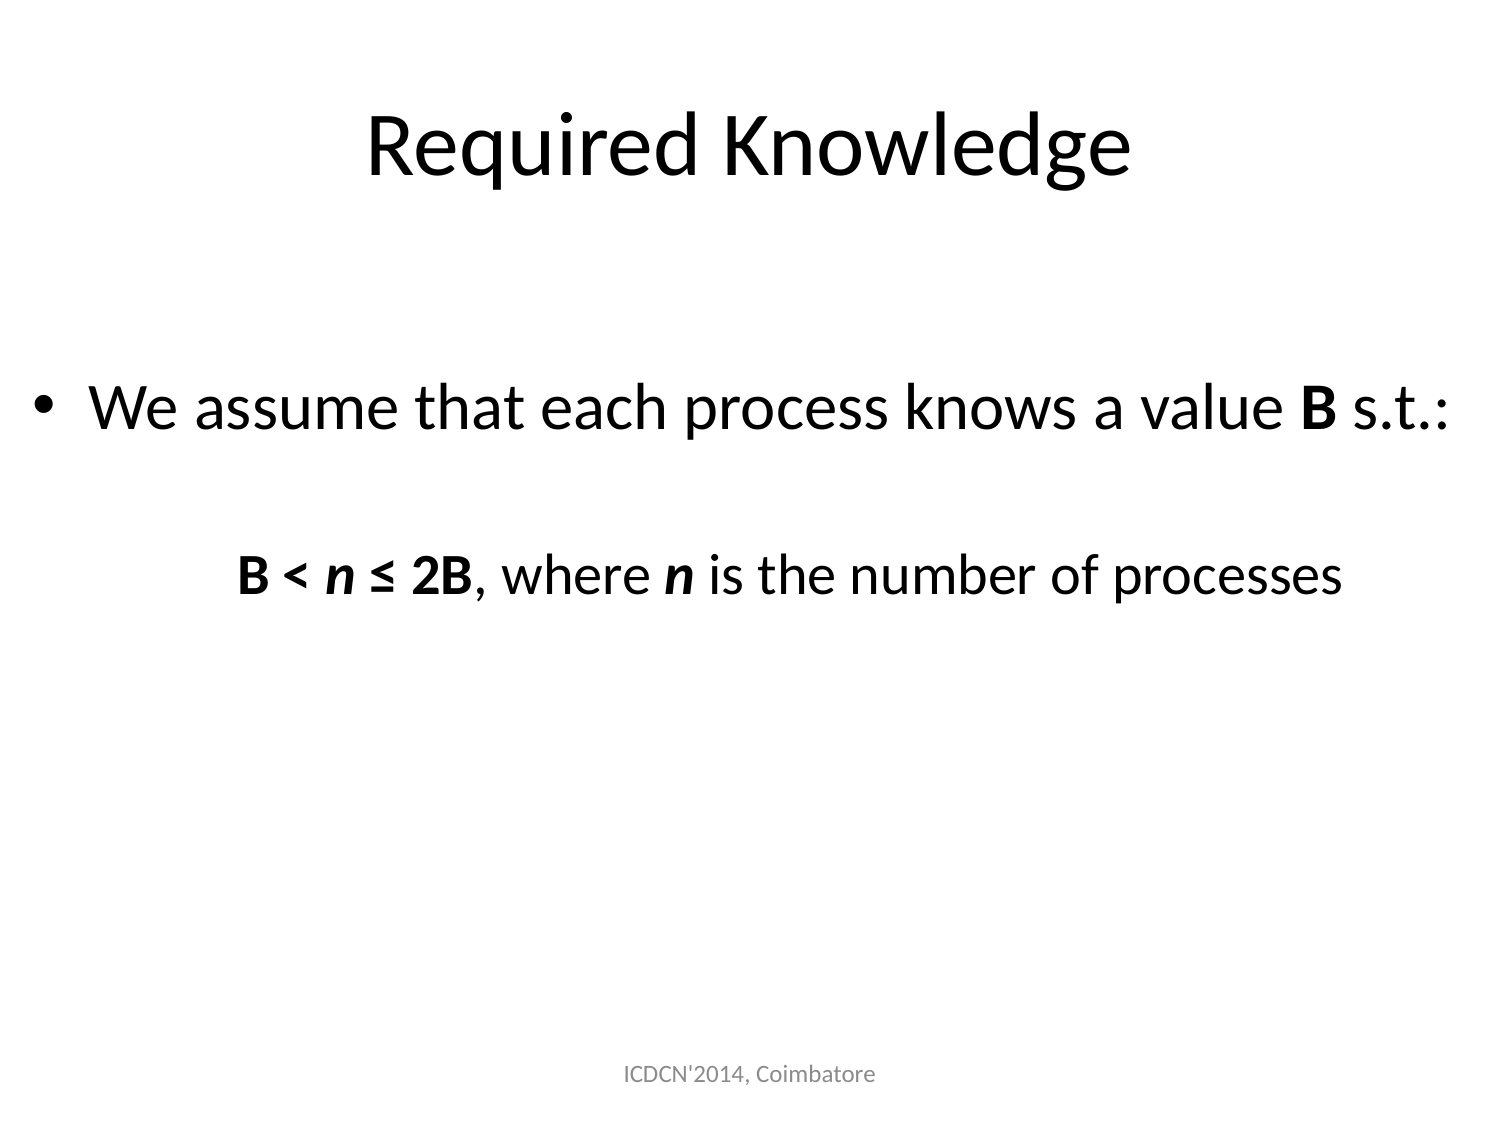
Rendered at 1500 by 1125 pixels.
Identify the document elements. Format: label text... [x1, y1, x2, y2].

footer ICDCN'2014, Coimbatore [512, 1042, 988, 1103]
title Required Knowledge [75, 45, 1425, 233]
list We assume that each process knows a value B s.t.: B < n ≤ 2B, where n is the number of processes [17, 262, 1489, 1005]
